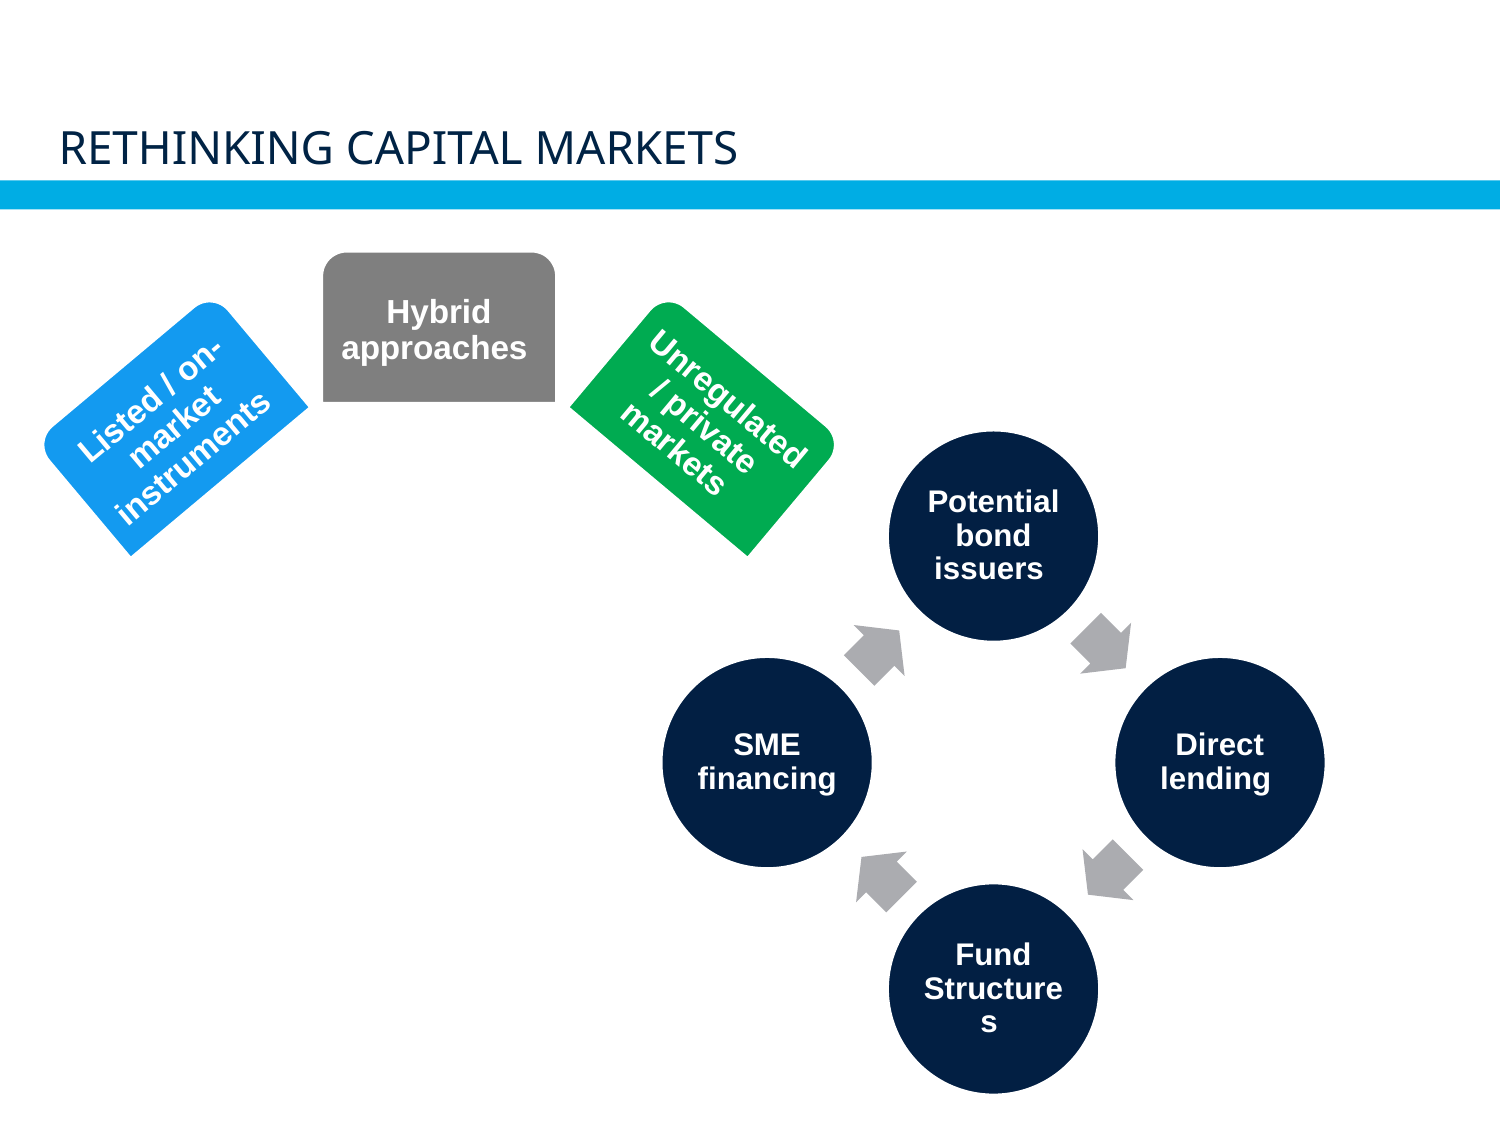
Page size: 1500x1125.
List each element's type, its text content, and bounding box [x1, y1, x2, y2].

title Rethinking capital markets [58, 49, 1447, 174]
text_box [459, 429, 1500, 1097]
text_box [53, 76, 826, 676]
